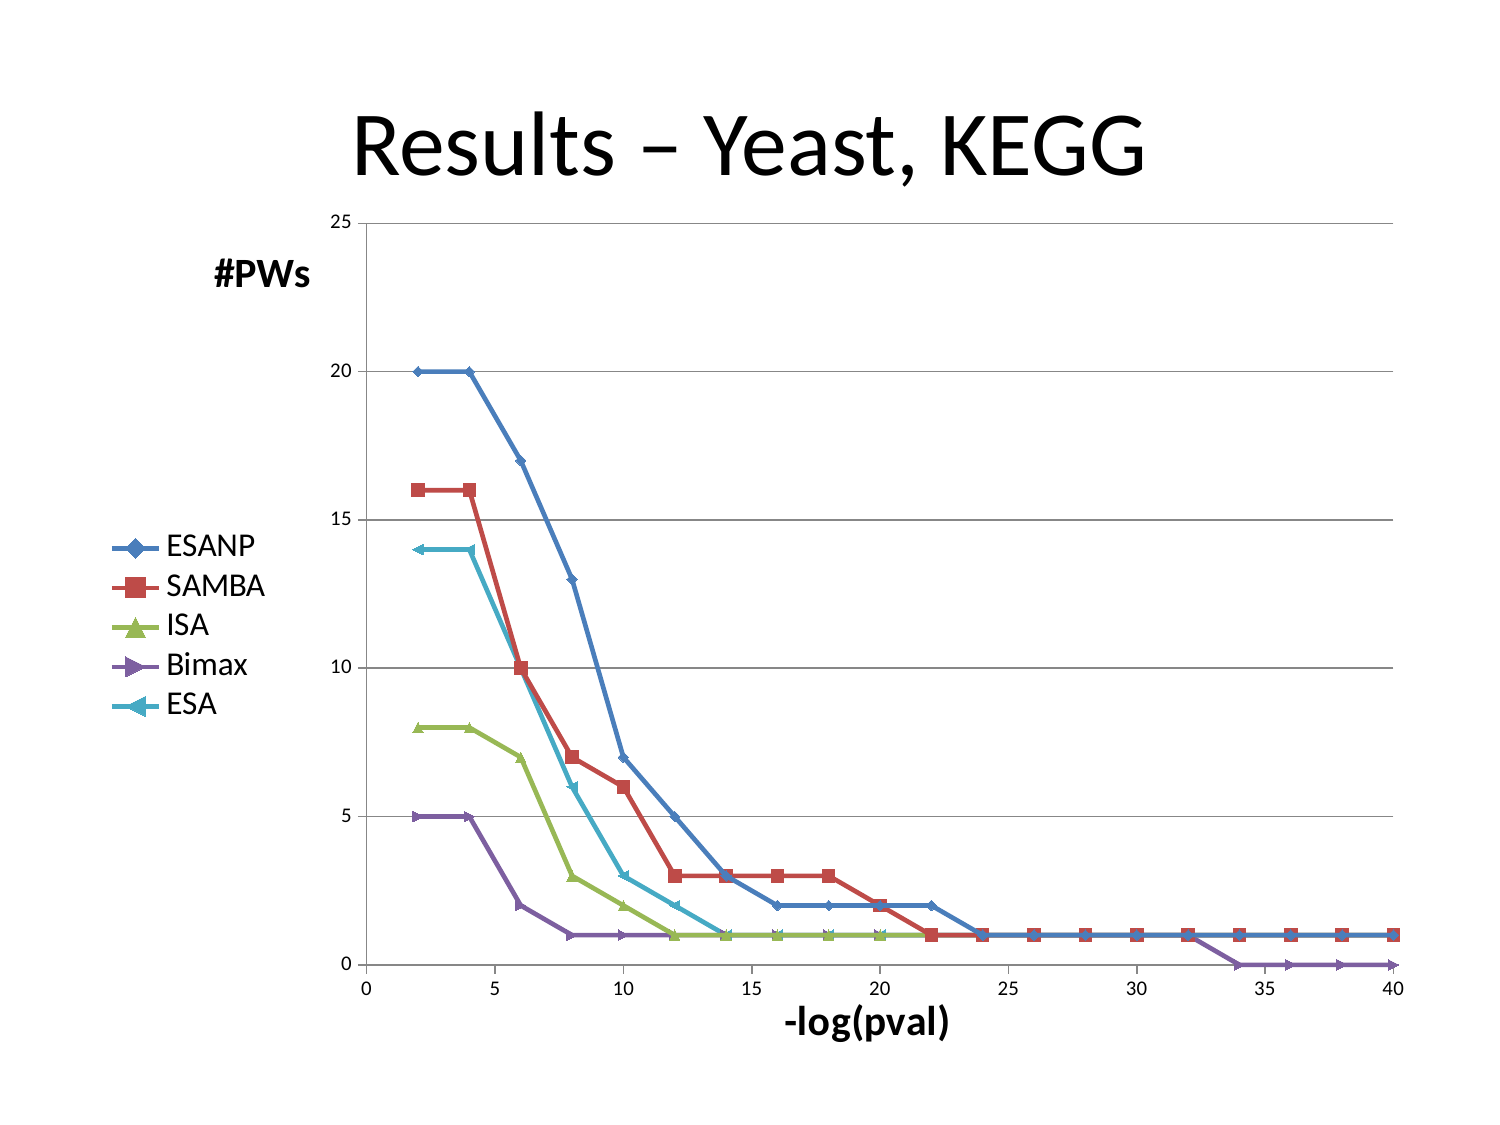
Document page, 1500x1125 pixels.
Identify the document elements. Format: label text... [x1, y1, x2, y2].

chart [88, 195, 1448, 1059]
title Results – Yeast, KEGG [75, 45, 1425, 233]
